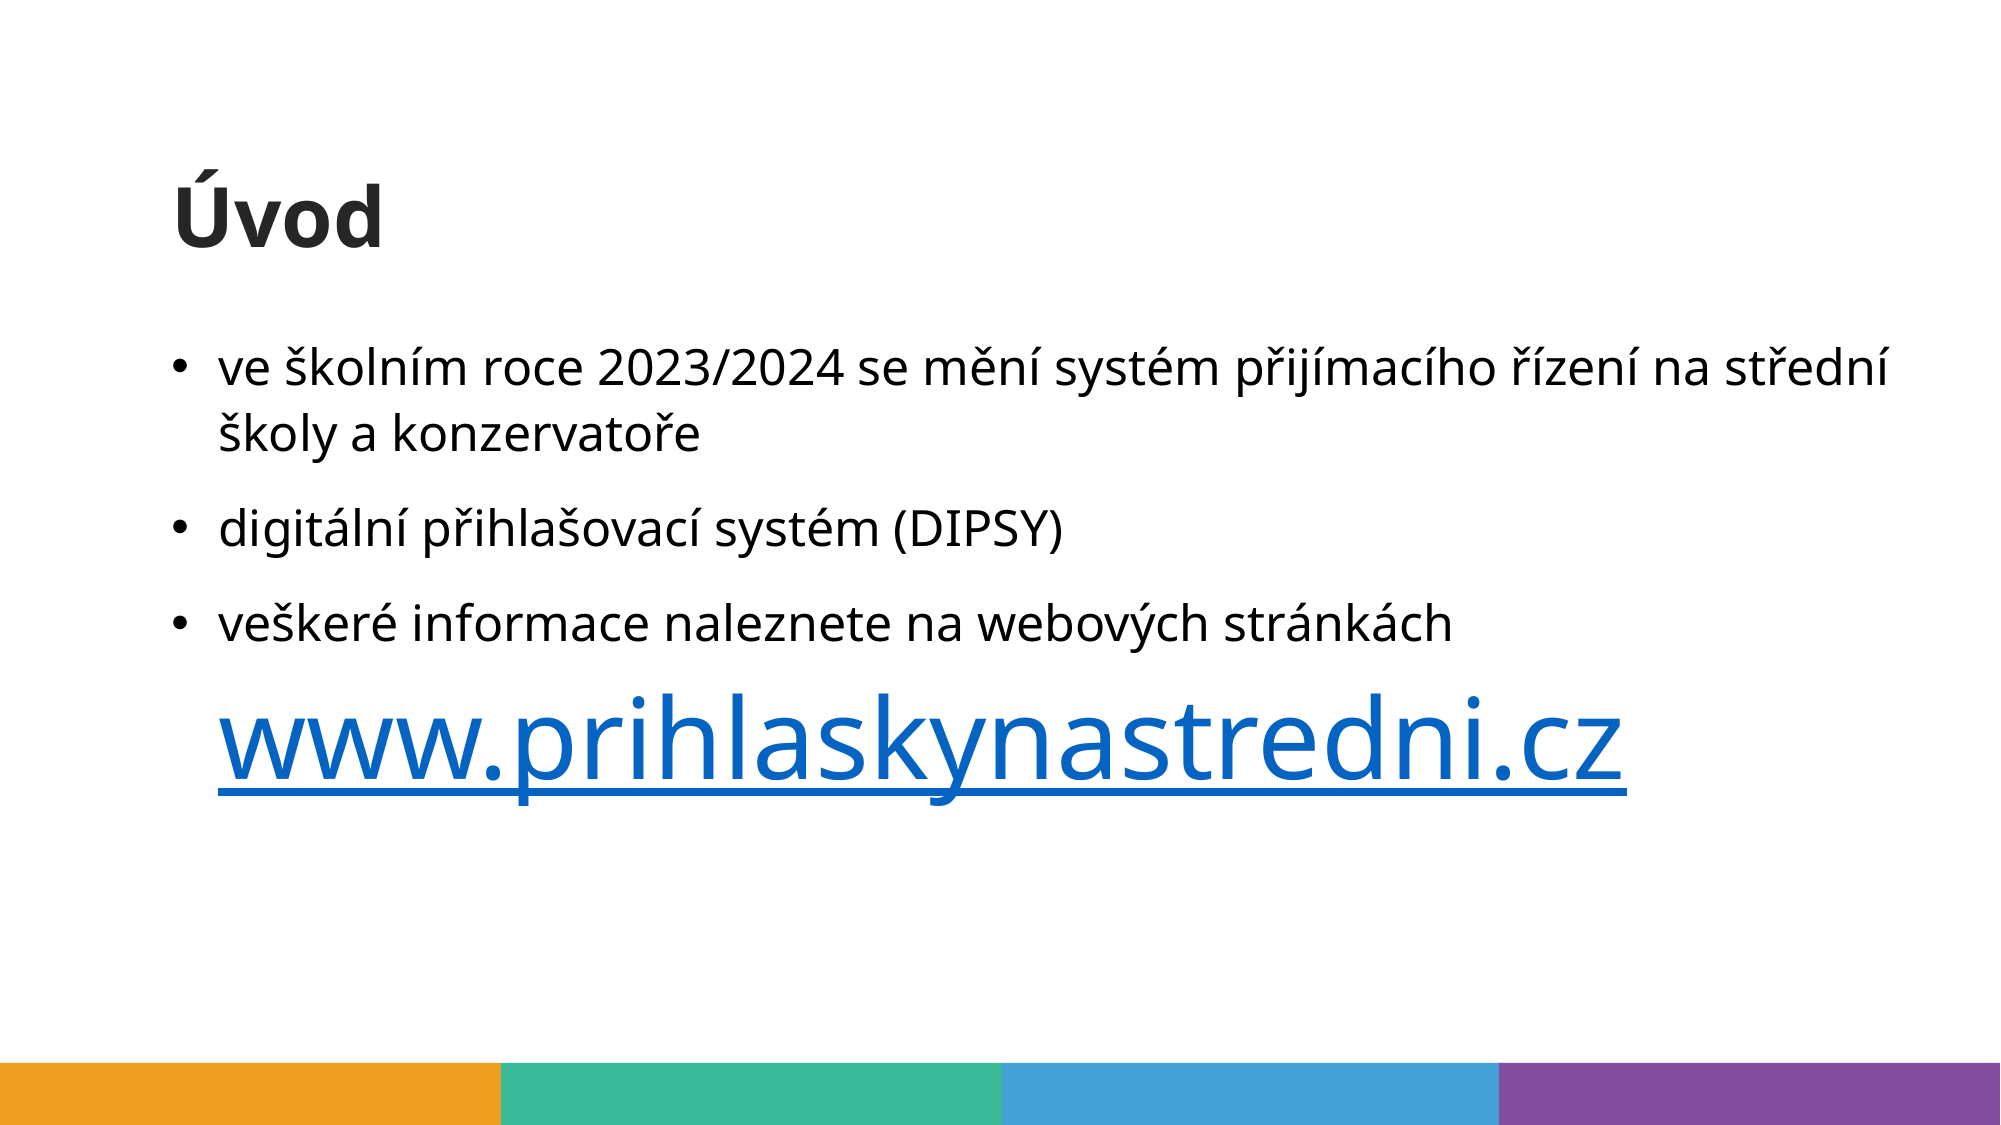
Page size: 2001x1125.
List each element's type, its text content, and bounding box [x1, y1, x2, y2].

text_box ve školním roce 2023/2024 se mění systém přijímacího řízení na střední školy a konzervatoře digitální přihlašovací systém (DIPSY) veškeré informace naleznete na webových stránkách www.prihlaskynastredni.cz [156, 322, 1937, 1036]
title Úvod [156, 141, 1294, 300]
